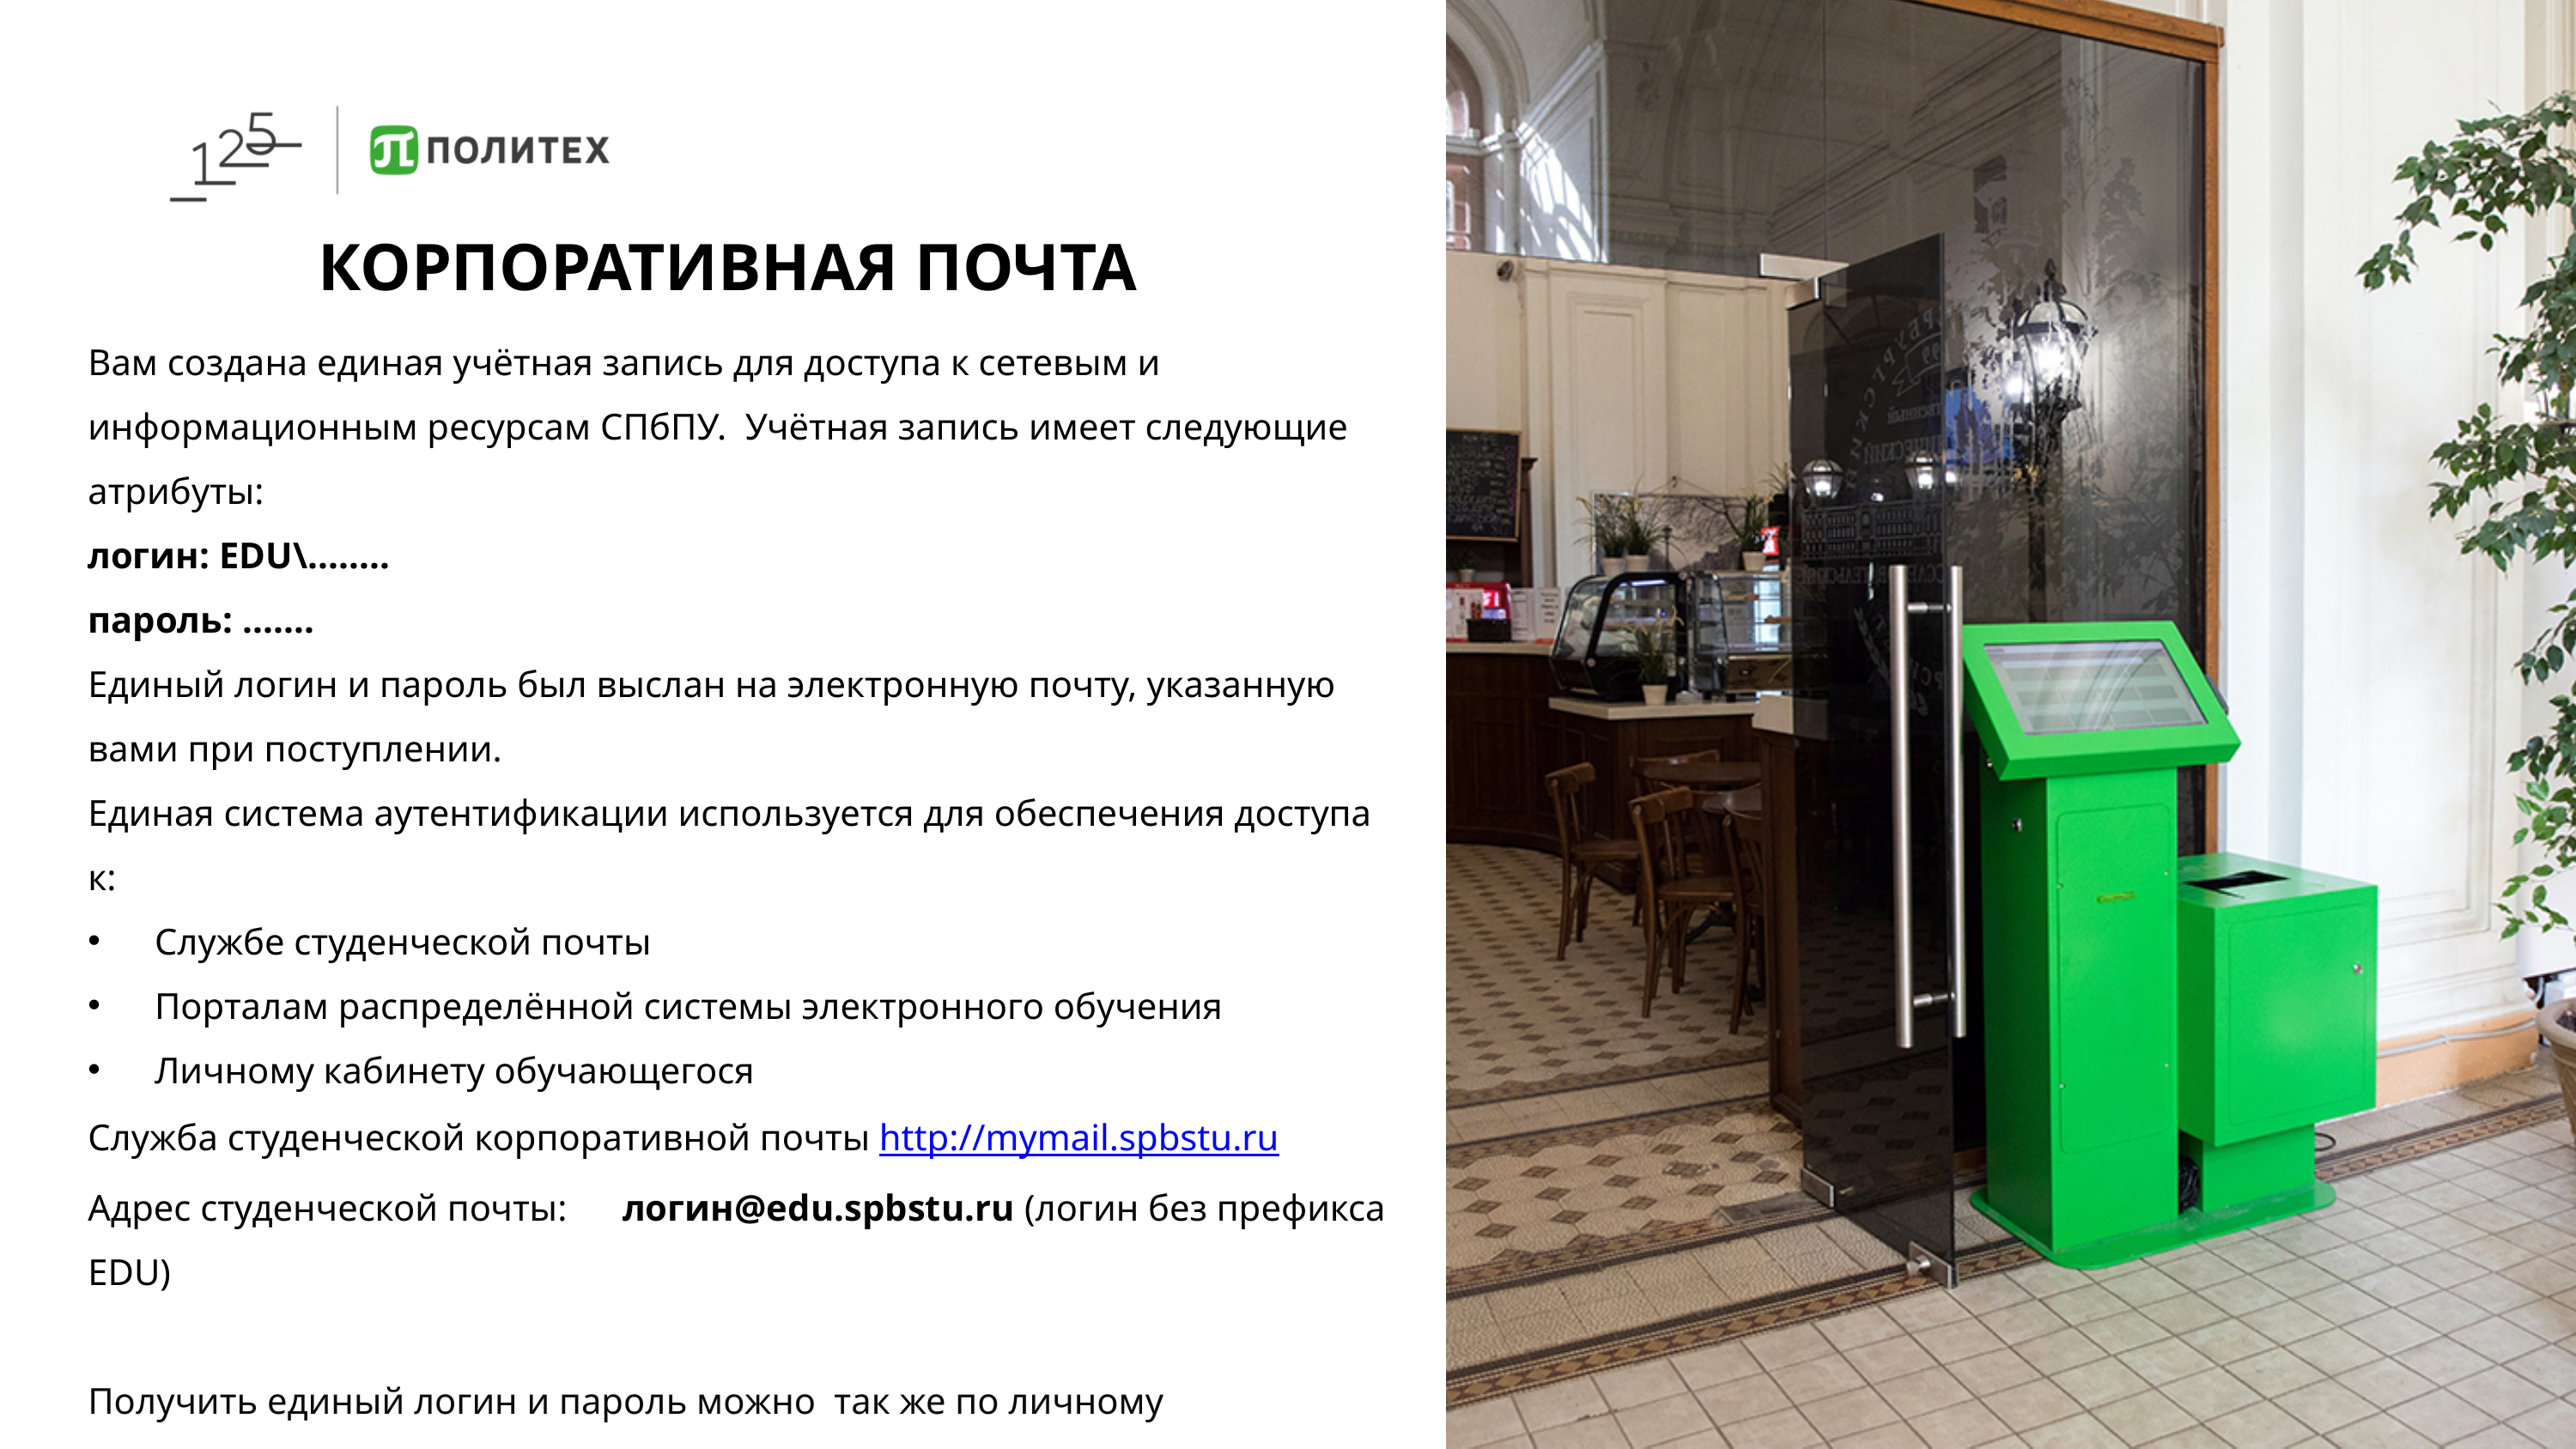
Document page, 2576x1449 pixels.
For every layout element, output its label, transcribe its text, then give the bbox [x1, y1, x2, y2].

text_box КОРПОРАТИВНАЯ ПОЧТА [305, 220, 1151, 310]
text_box Вам создана единая учётная запись для доступа к сетевым и информационным ресурсам СПбПУ. Учётная запись имеет следующие атрибуты: логин: EDU\........ пароль: ....... Единый логин и пароль был выслан на электронную почту, указанную вами при поступлении. Единая система аутентификации используется для обеспечения доступа к: Службе студенческой почты Порталам распределённой системы электронного обучения Личному кабинету обучающегося Служба студенческой корпоративной почты http://mymail.spbstu.ru Адрес студенческой почты: логин@edu.spbstu.ru (логин без префикса EDU) Получить единый логин и пароль можно так же по личному электронному пропуску в информационных киосках. Посредством указанных терминалов студенты могут самостоятельно оформить и получить на руки ряд справок. [75, 312, 1417, 1449]
text_box [139, 80, 639, 241]
picture [1446, 0, 2576, 1449]
